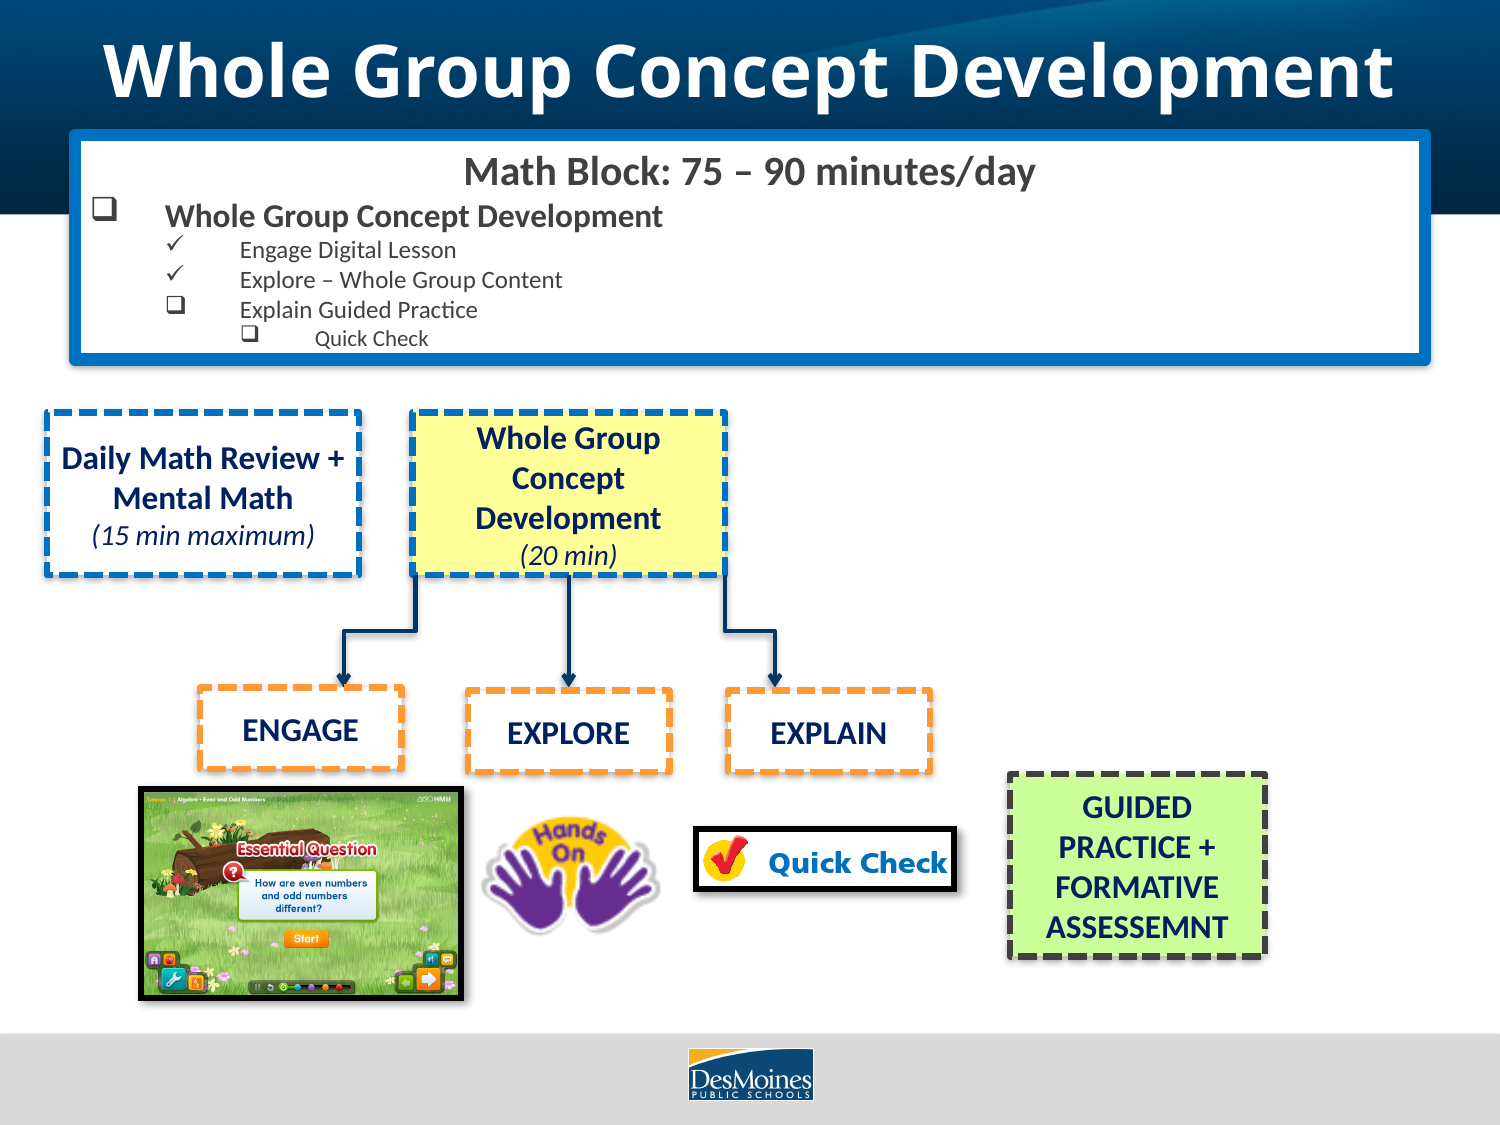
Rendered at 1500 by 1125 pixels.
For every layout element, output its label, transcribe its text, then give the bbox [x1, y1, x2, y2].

text_box Math Block: 75 – 90 minutes/day Whole Group Concept Development Engage Digital Lesson Explore – Whole Group Content Explain Guided Practice Quick Check [74, 134, 1426, 360]
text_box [323, 595, 437, 668]
text_box EXPLAIN [727, 690, 930, 773]
text_box EXPLORE [467, 690, 670, 773]
picture [0, 0, 1500, 1033]
text_box ENGAGE [199, 687, 402, 769]
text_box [693, 605, 807, 657]
text_box Daily Math Review + Mental Math (15 min maximum) [46, 412, 360, 576]
title Whole Group Concept Development [75, 0, 1425, 134]
text_box Whole Group Concept Development (20 min) [412, 412, 726, 576]
text_box GUIDED PRACTICE + FORMATIVE ASSESSEMNT [1009, 773, 1266, 957]
picture [689, 1049, 813, 1100]
